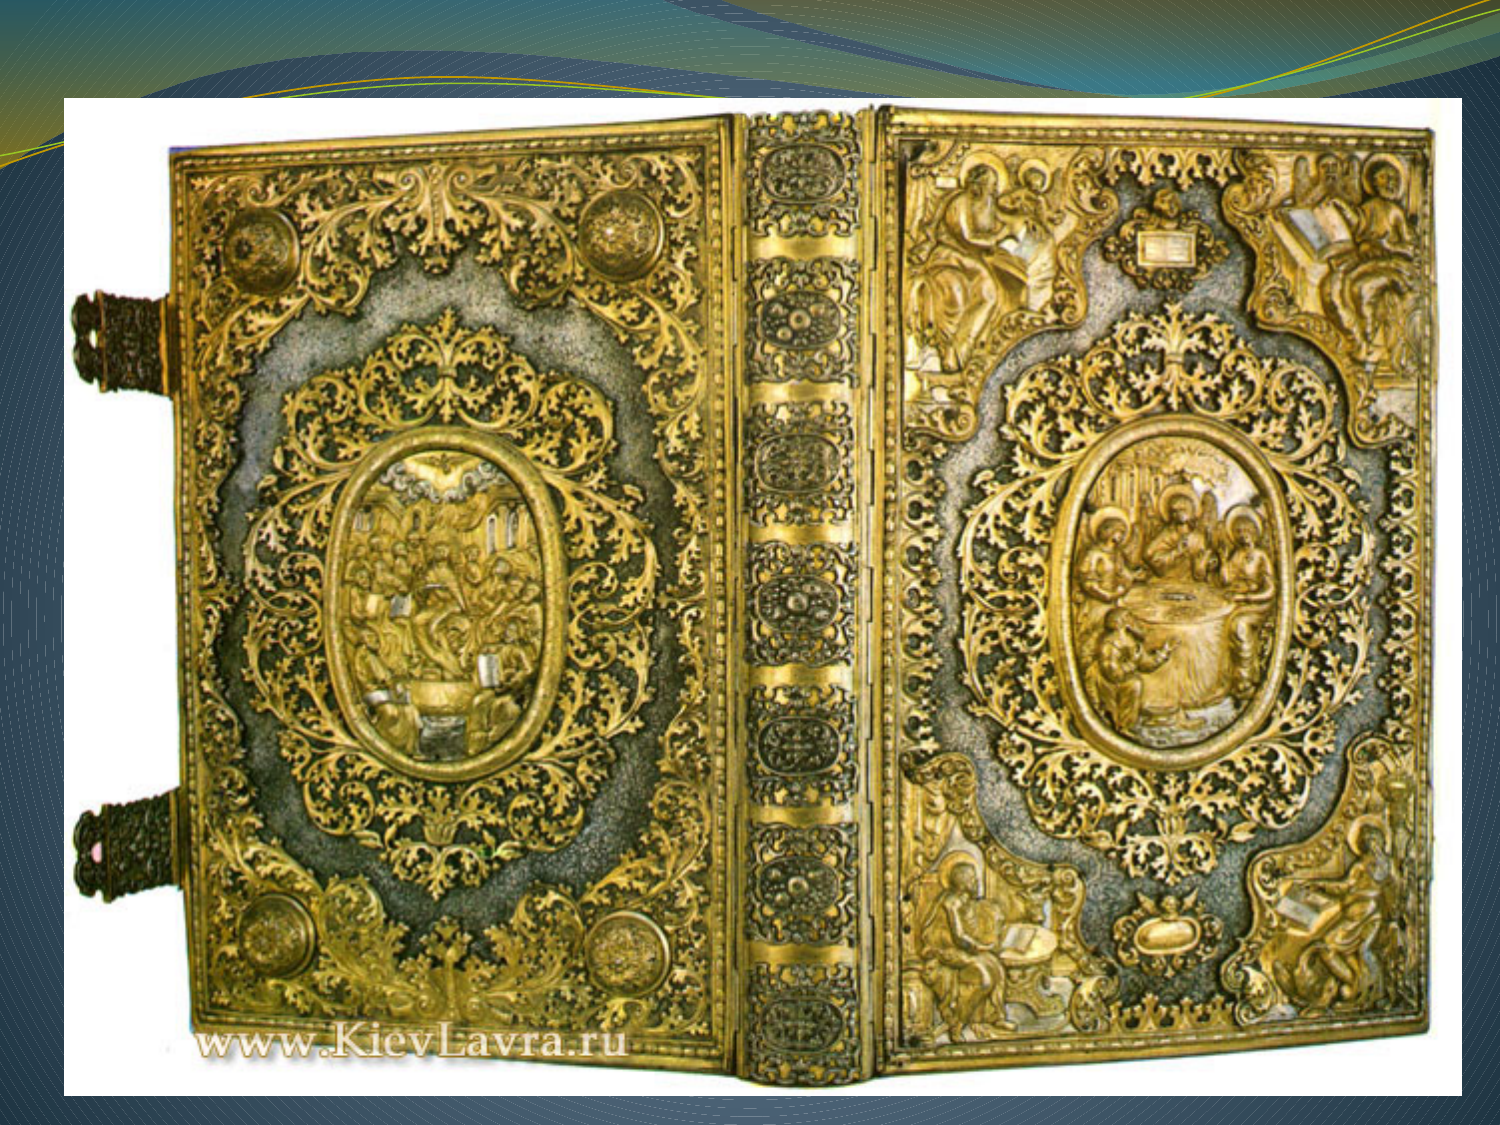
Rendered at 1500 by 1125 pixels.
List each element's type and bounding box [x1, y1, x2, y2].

picture [64, 98, 1462, 1097]
